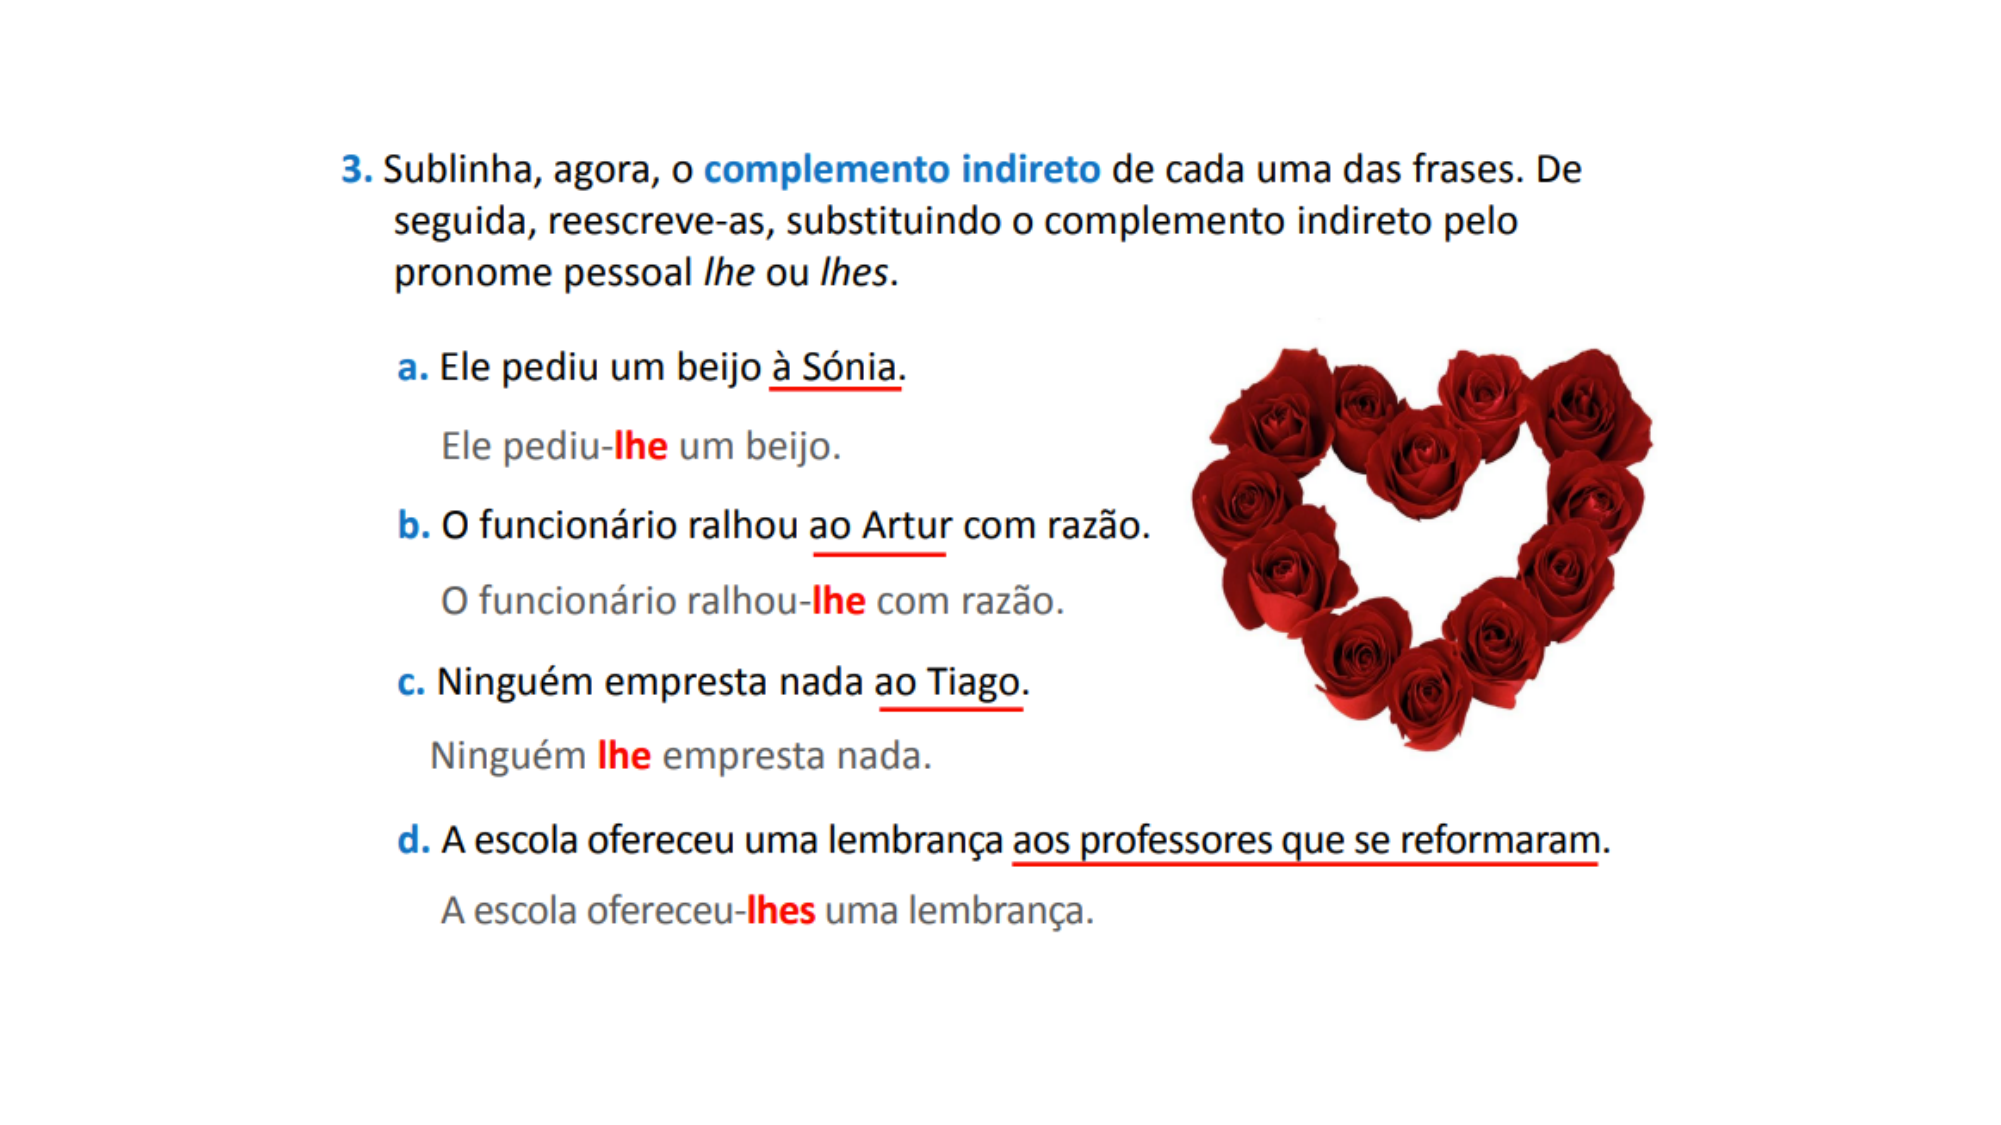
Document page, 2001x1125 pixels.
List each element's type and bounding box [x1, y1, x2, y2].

list [325, 105, 1675, 1020]
